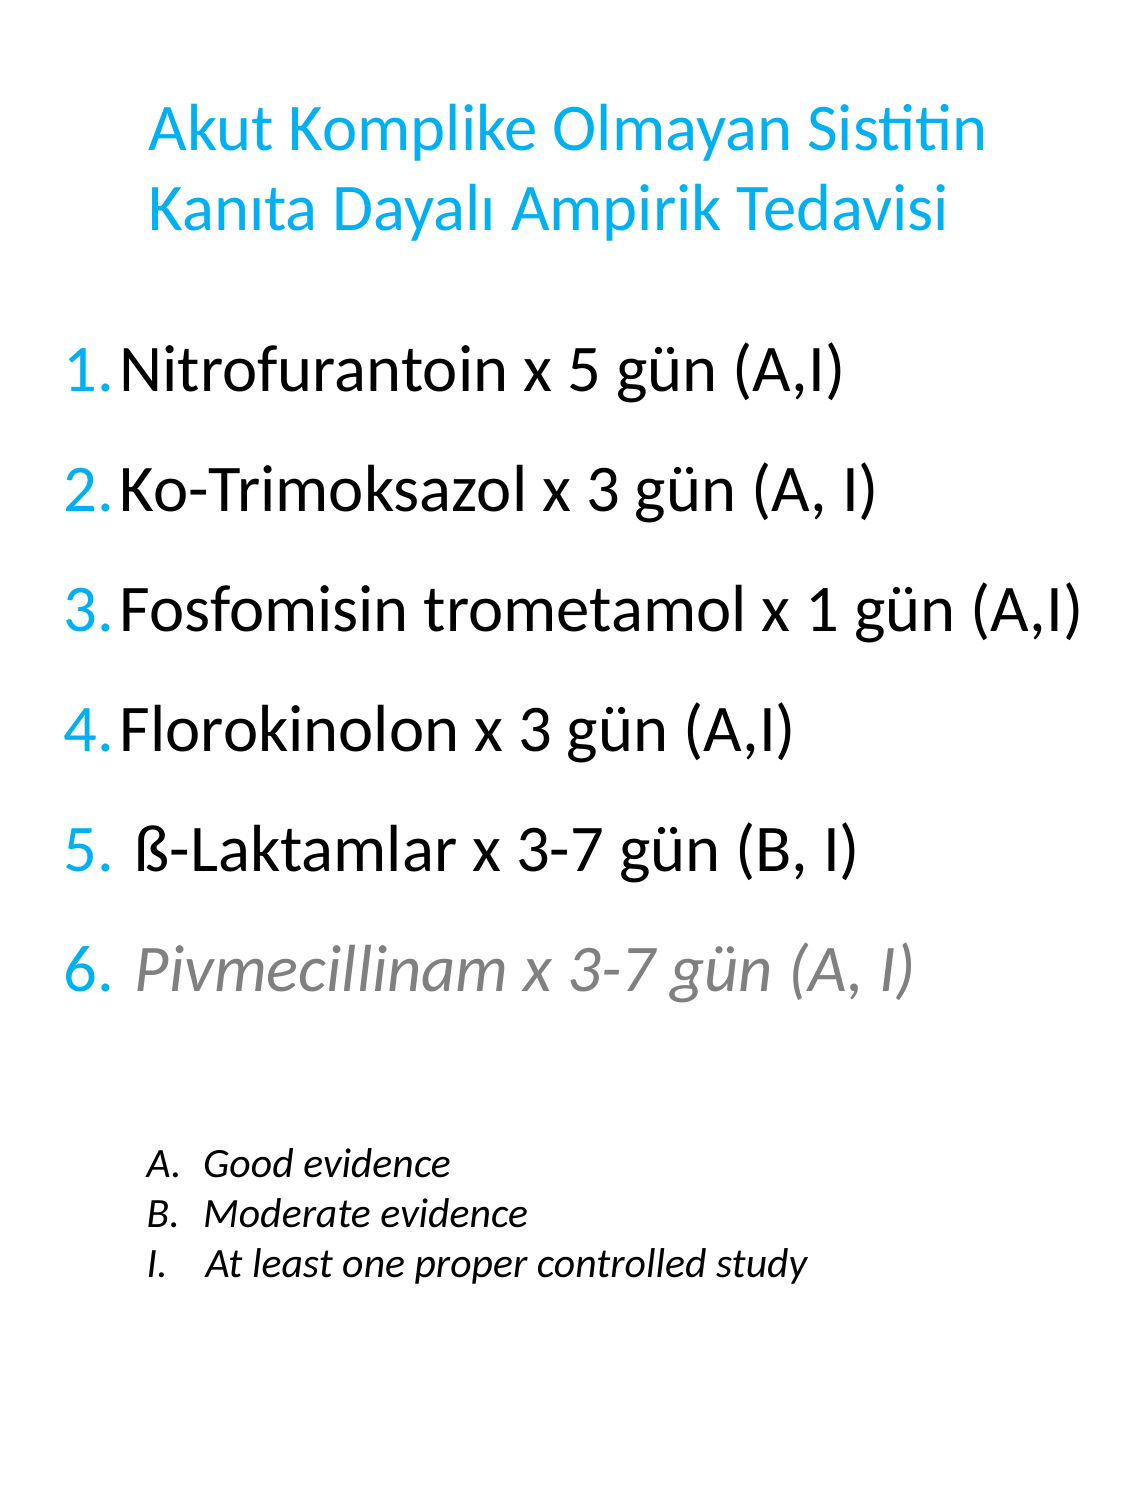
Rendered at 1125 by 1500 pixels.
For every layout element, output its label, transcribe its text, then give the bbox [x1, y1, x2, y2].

text_box Akut Komplike Olmayan Sistitin Kanıta Dayalı Ampirik Tedavisi [134, 76, 1019, 252]
text_box Nitrofurantoin x 5 gün (A,I) Ko-Trimoksazol x 3 gün (A, I) Fosfomisin trometamol x 1 gün (A,I) Florokinolon x 3 gün (A,I) ß-Laktamlar x 3-7 gün (B, I) Pivmecillinam x 3-7 gün (A, I) [48, 277, 1100, 1012]
text_box Good evidence Moderate evidence I. At least one proper controlled study [131, 1127, 824, 1343]
